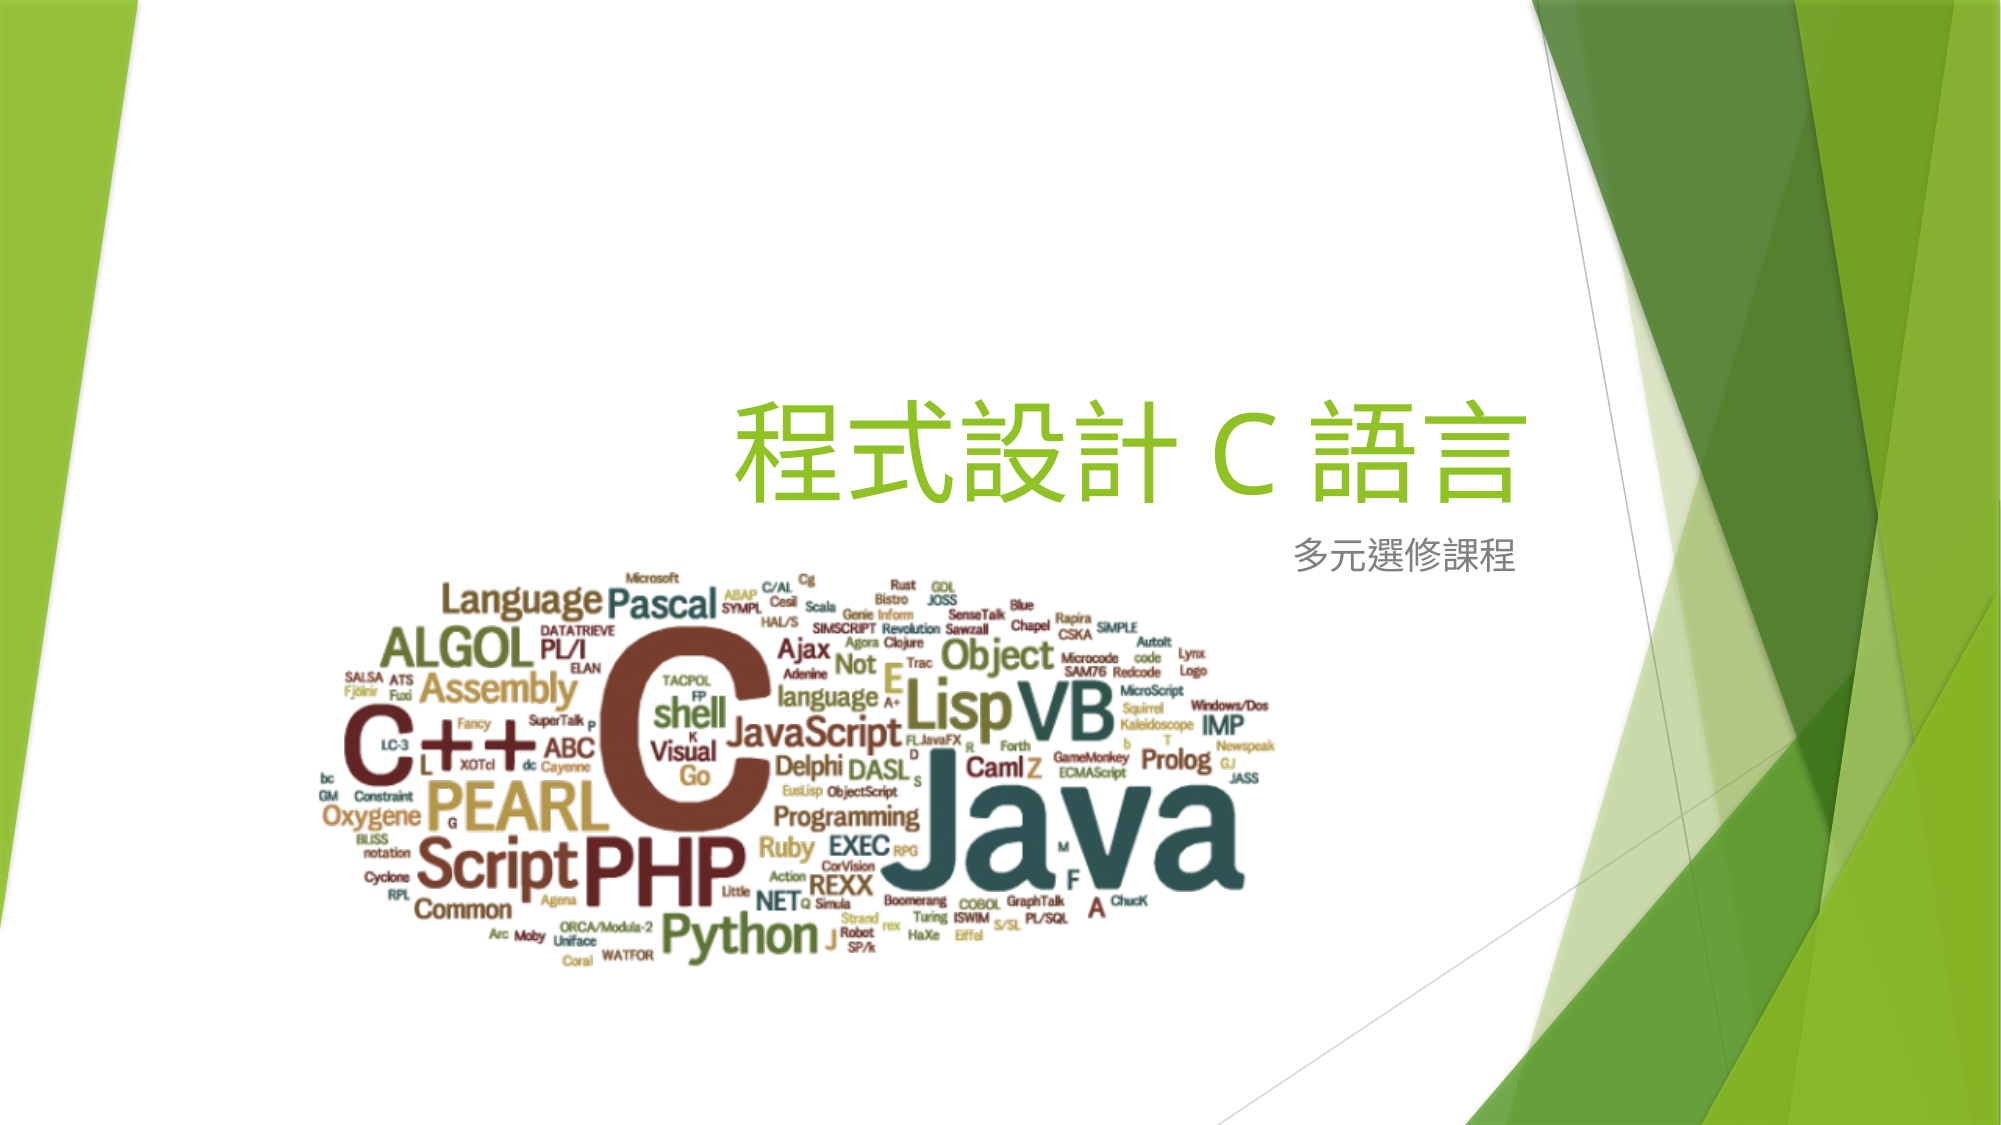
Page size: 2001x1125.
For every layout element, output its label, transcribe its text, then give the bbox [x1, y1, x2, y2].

picture [317, 570, 1288, 975]
title 程式設計C語言 [272, 254, 1547, 525]
subtitle 多元選修課程 [258, 524, 1533, 705]
